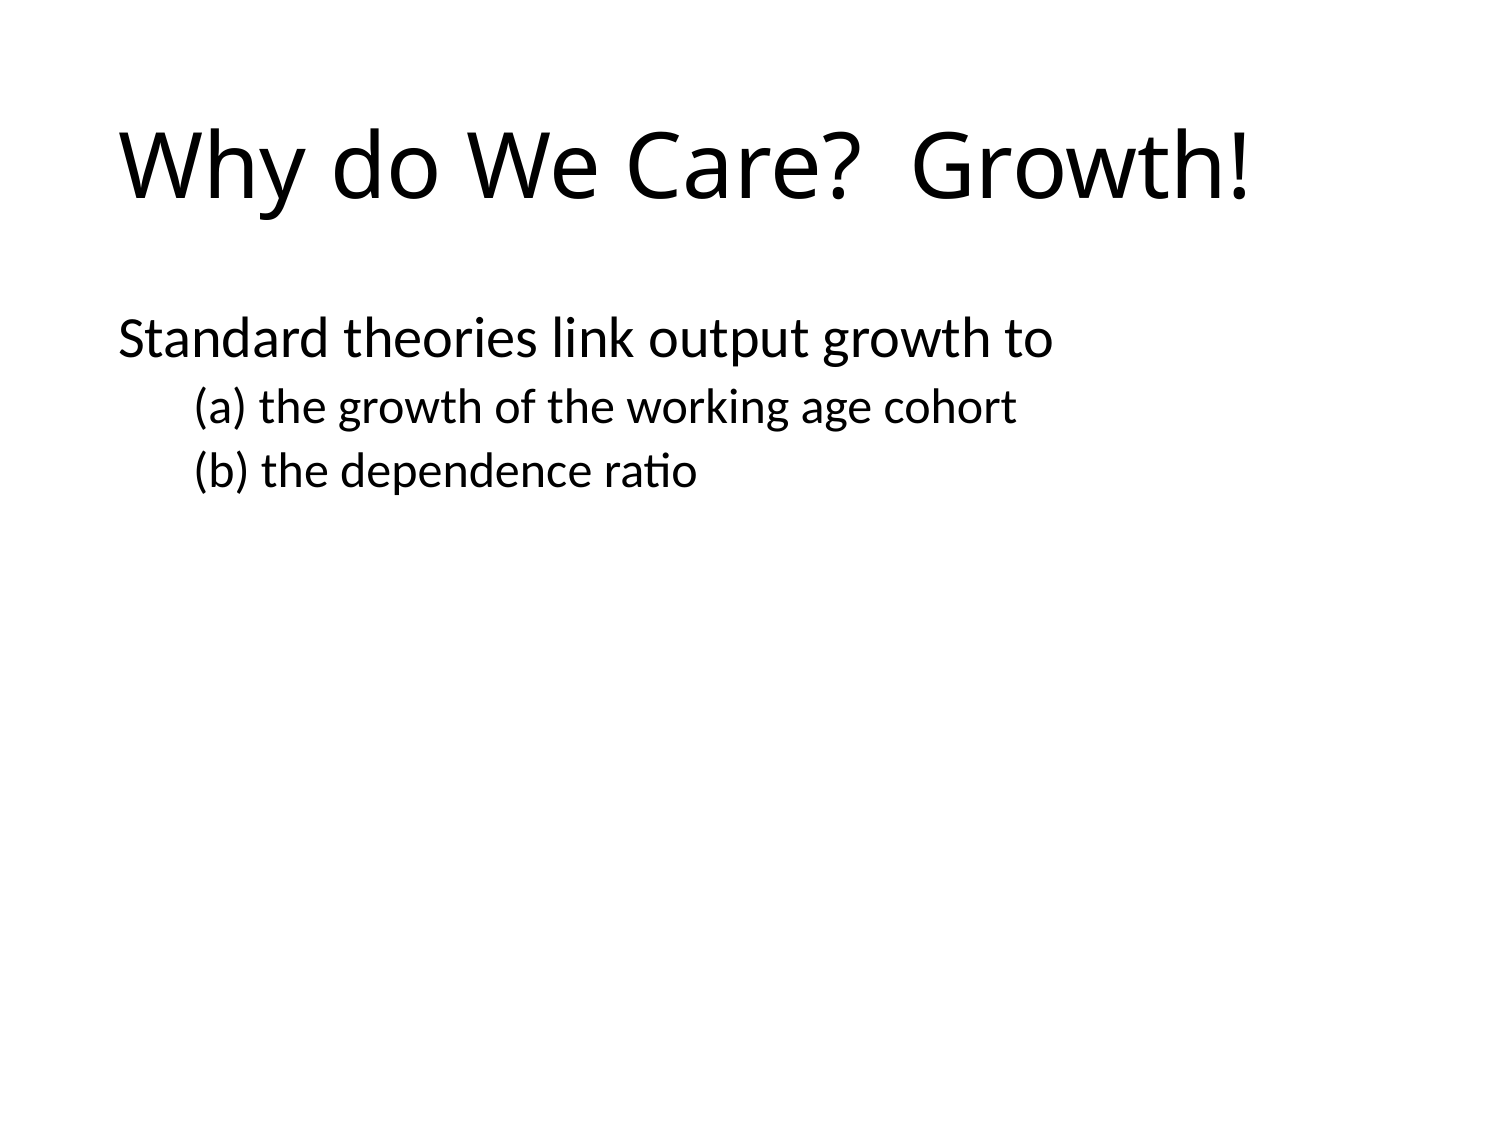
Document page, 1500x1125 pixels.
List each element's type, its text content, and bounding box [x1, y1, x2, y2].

title Why do We Care? Growth! [103, 59, 1397, 278]
list Standard theories link output growth to (a) the growth of the working age cohort (b) the dependence ratio [103, 299, 1397, 1014]
